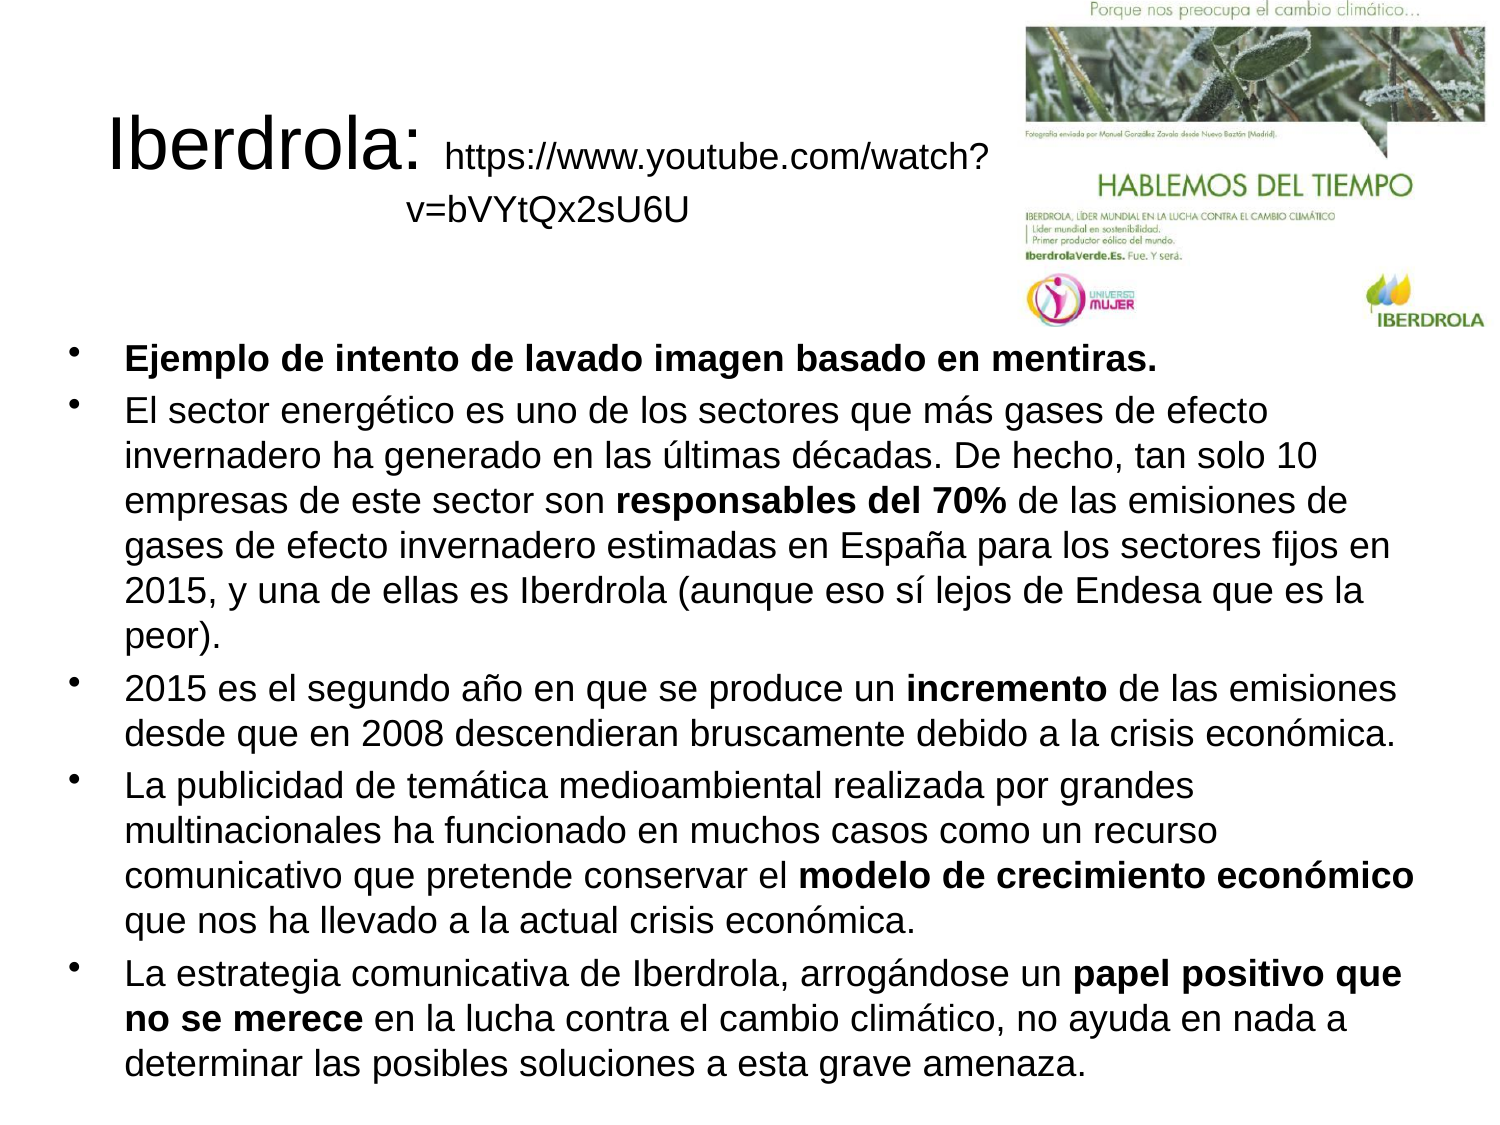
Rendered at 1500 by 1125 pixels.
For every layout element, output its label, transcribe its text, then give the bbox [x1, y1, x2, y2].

title Iberdrola: https://www.youtube.com/watch?v=bVYtQx2sU6U [74, 44, 1011, 280]
list Ejemplo de intento de lavado imagen basado en mentiras. El sector energético es uno de los sectores que más gases de efecto invernadero ha generado en las últimas décadas. De hecho, tan solo 10 empresas de este sector son responsables del 70% de las emisiones de gases de efecto invernadero estimadas en España para los sectores fijos en 2015, y una de ellas es Iberdrola (aunque eso sí lejos de Endesa que es la peor). 2015 es el segundo año en que se produce un incremento de las emisiones desde que en 2008 descendieran bruscamente debido a la crisis económica. La publicidad de temática medioambiental realizada por grandes multinacionales ha funcionado en muchos casos como un recurso comunicativo que pretende conservar el modelo de crecimiento económico que nos ha llevado a la actual crisis económica. La estrategia comunicativa de Iberdrola, arrogándose un papel positivo que no se merece en la lucha contra el cambio climático, no ayuda en nada a determinar las posibles soluciones a esta grave amenaza. [52, 326, 1448, 1095]
picture [1016, 0, 1500, 327]
